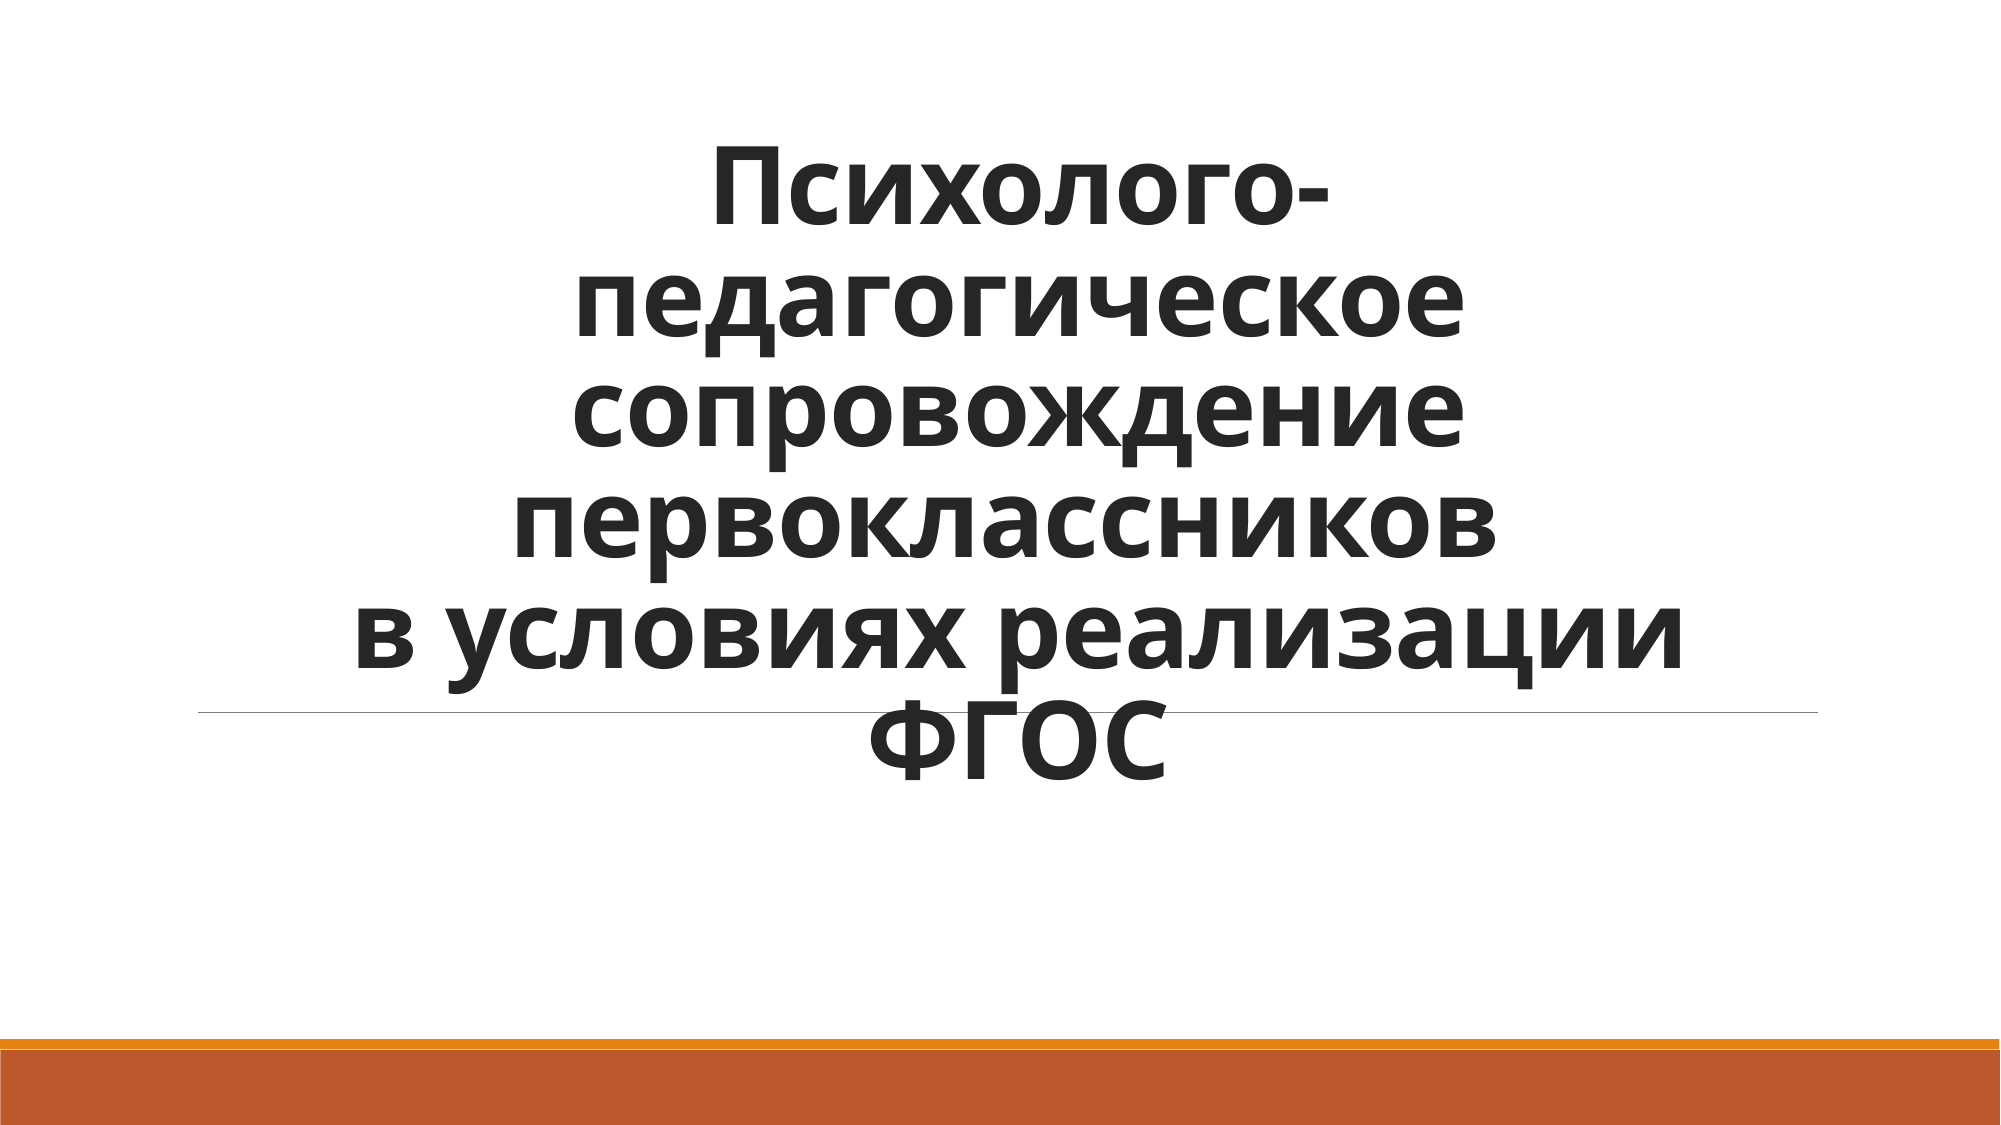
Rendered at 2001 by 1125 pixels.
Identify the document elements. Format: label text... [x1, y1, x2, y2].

title Психолого-педагогическое сопровождение первоклассников в условиях реализации ФГОС [268, 125, 1769, 966]
